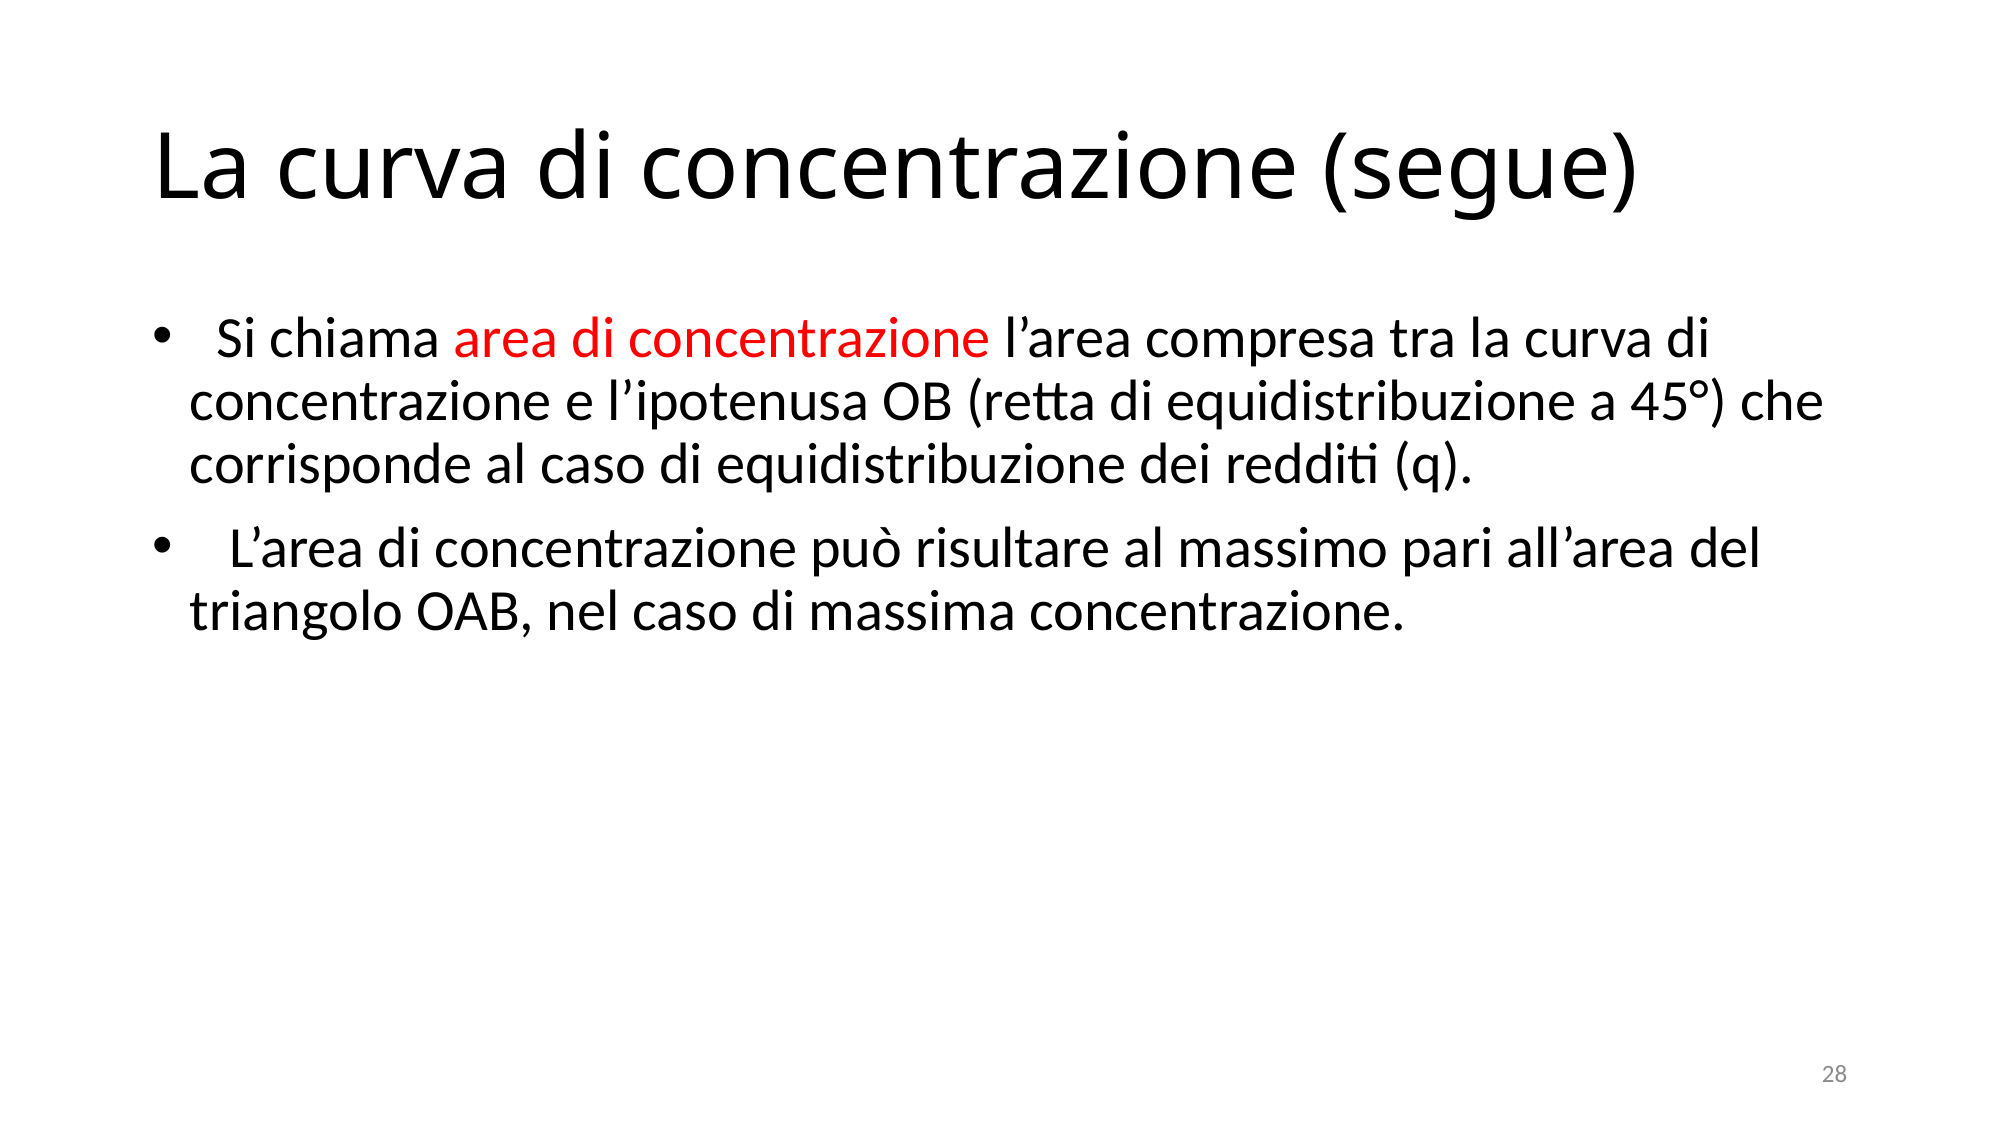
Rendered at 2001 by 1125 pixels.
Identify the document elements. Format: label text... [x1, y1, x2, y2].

slide_number 28 [1412, 1042, 1863, 1103]
title La curva di concentrazione (segue) [137, 59, 1863, 278]
list Si chiama area di concentrazione l’area compresa tra la curva di concentrazione e l’ipotenusa OB (retta di equidistribuzione a 45°) che corrisponde al caso di equidistribuzione dei redditi (q). L’area di concentrazione può risultare al massimo pari all’area del triangolo OAB, nel caso di massima concentrazione. [137, 299, 1863, 1014]
